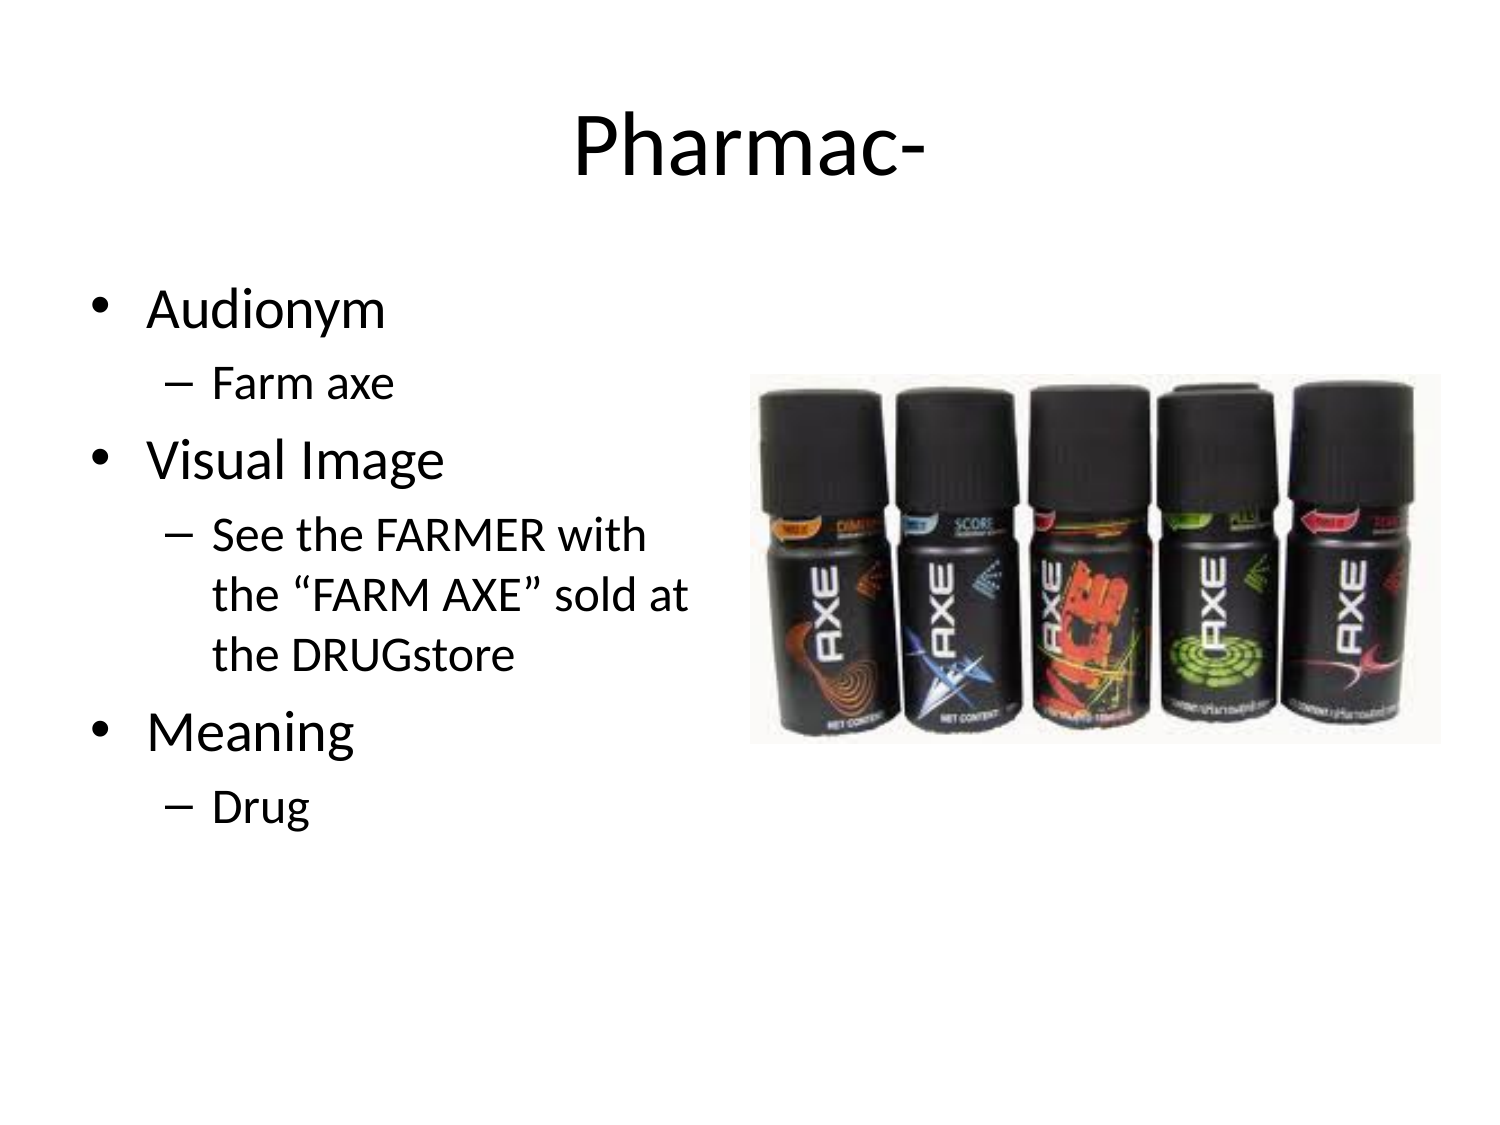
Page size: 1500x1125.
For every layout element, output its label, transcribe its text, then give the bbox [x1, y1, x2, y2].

picture [749, 374, 1441, 744]
list Audionym Farm axe Visual Image See the FARMER with the “FARM AXE” sold at the DRUGstore Meaning Drug [75, 262, 738, 1005]
title Pharmac- [75, 45, 1425, 233]
